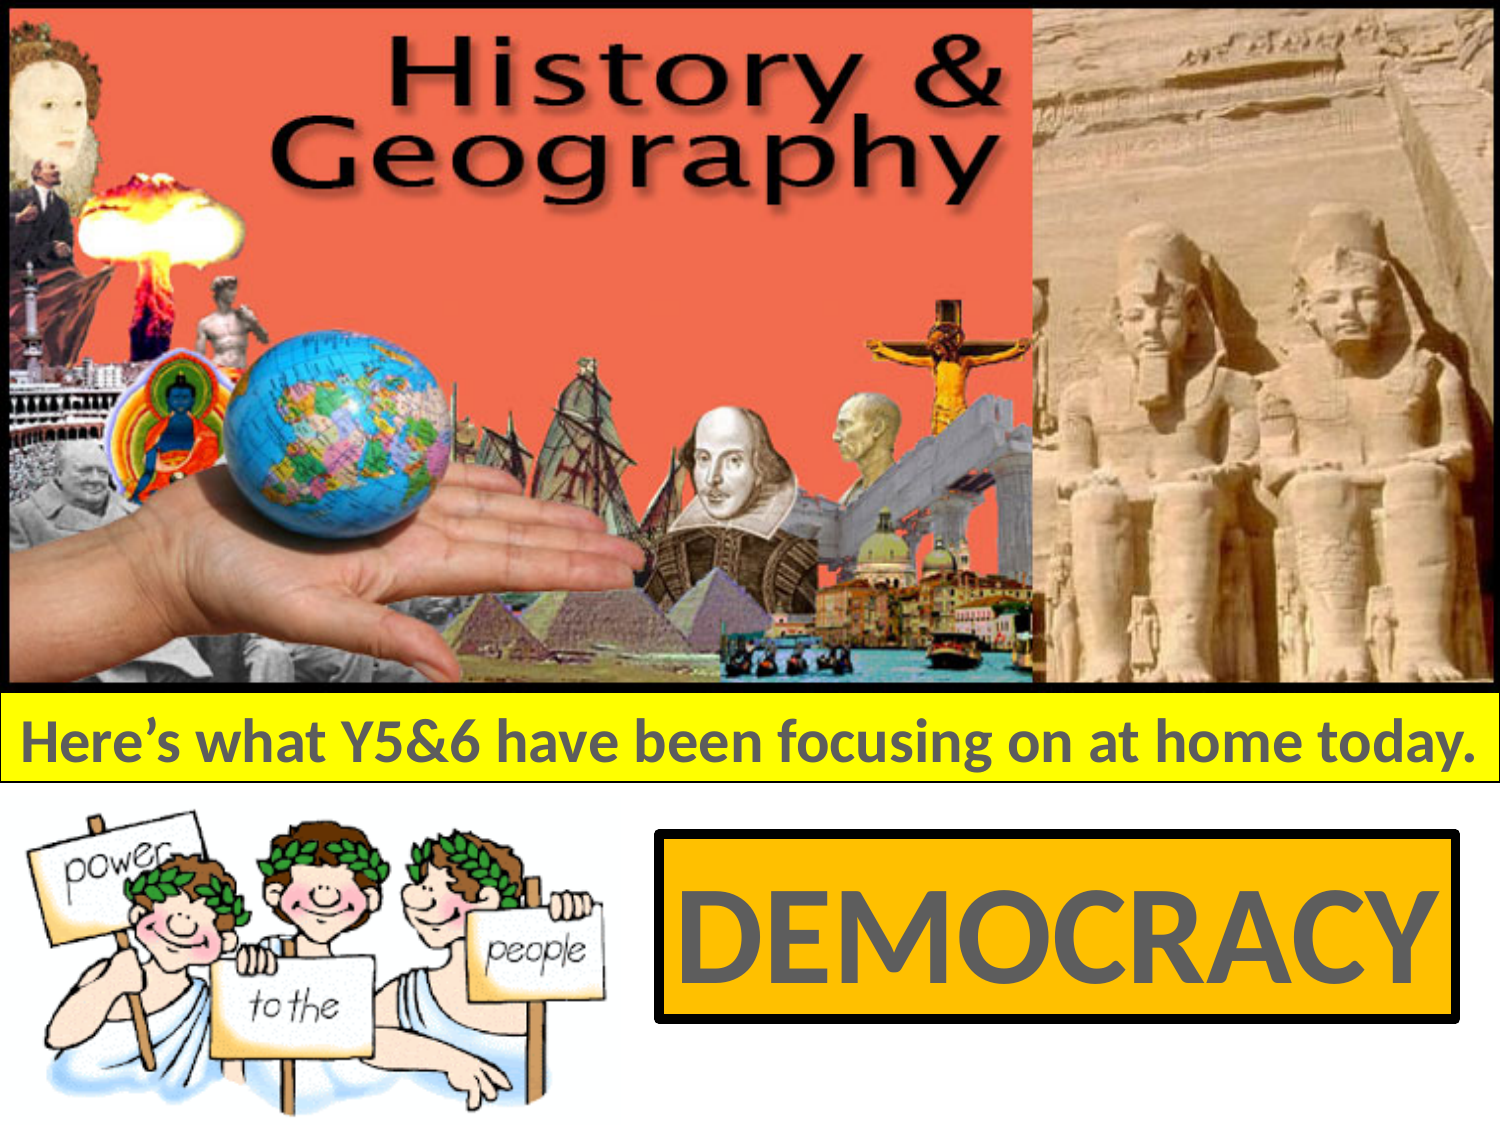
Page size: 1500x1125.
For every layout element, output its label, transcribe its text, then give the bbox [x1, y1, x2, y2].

text_box DEMOCRACY [659, 834, 1456, 1020]
text_box Here’s what Y5&6 have been focusing on at home today. [0, 701, 1500, 783]
picture [0, 0, 1500, 693]
picture [0, 796, 621, 1125]
